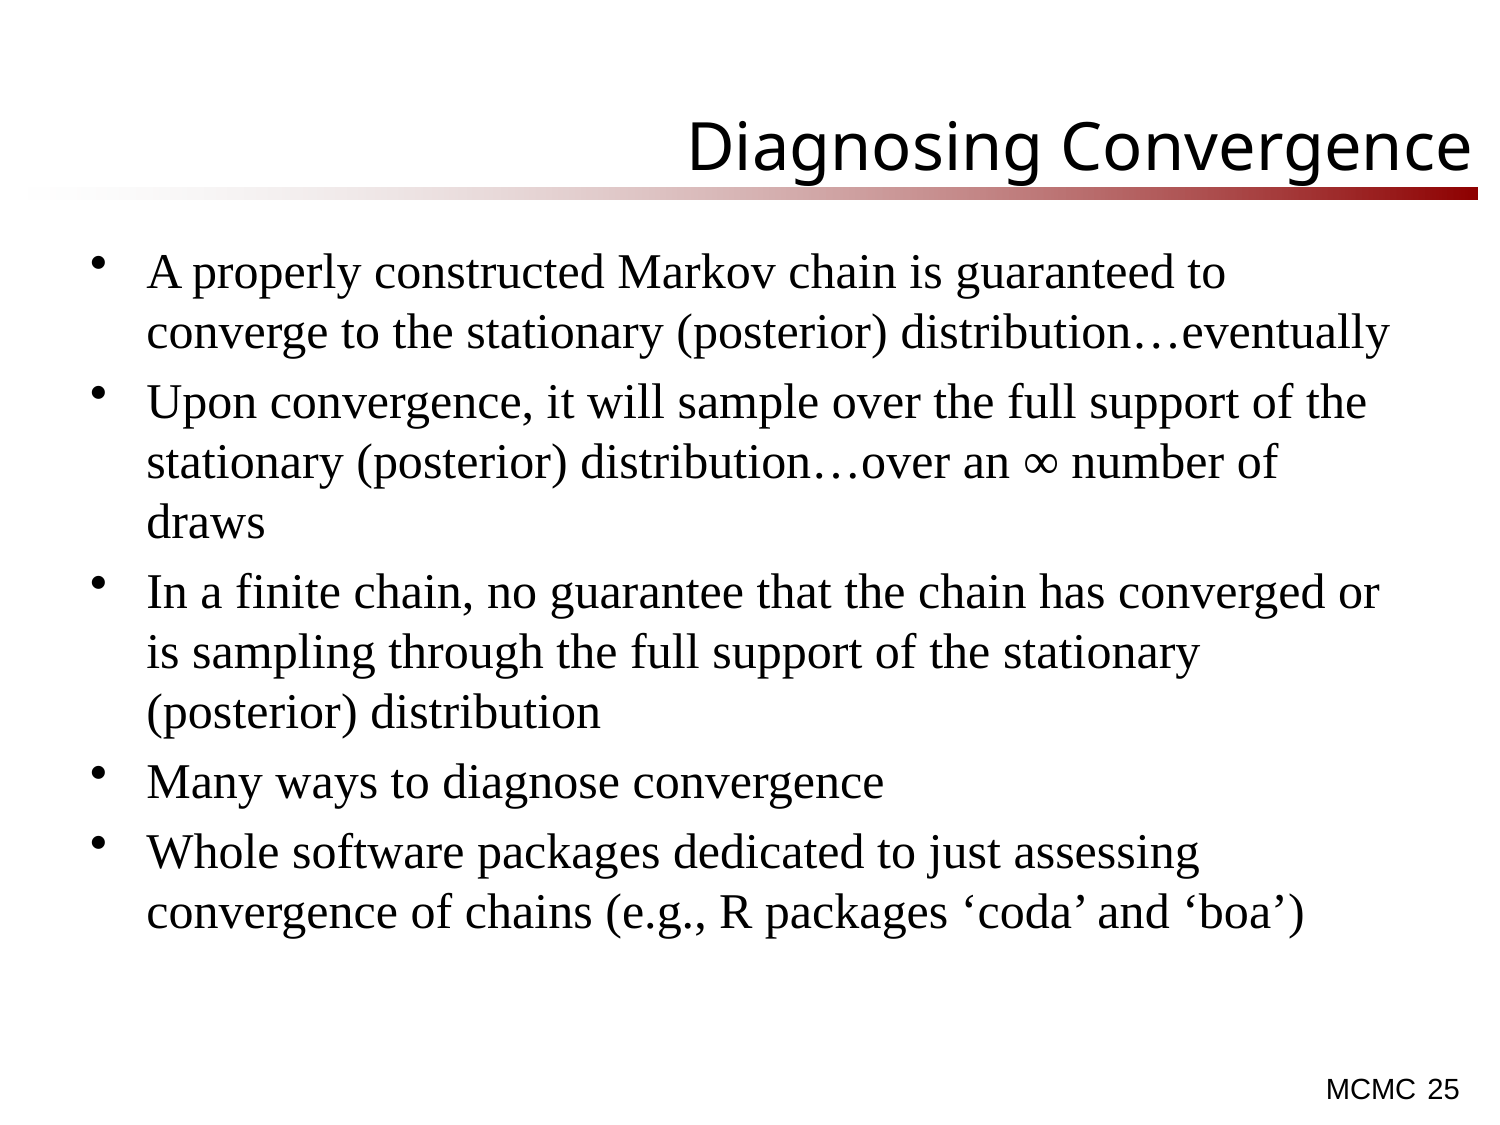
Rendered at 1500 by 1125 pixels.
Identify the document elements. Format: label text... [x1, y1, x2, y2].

list A properly constructed Markov chain is guaranteed to converge to the stationary (posterior) distribution…eventually Upon convergence, it will sample over the full support of the stationary (posterior) distribution…over an ∞ number of draws In a finite chain, no guarantee that the chain has converged or is sampling through the full support of the stationary (posterior) distribution Many ways to diagnose convergence Whole software packages dedicated to just assessing convergence of chains (e.g., R packages ‘coda’ and ‘boa’) [74, 230, 1426, 1044]
title Diagnosing Convergence [37, 24, 1489, 192]
slide_number 25 [1124, 1062, 1476, 1125]
